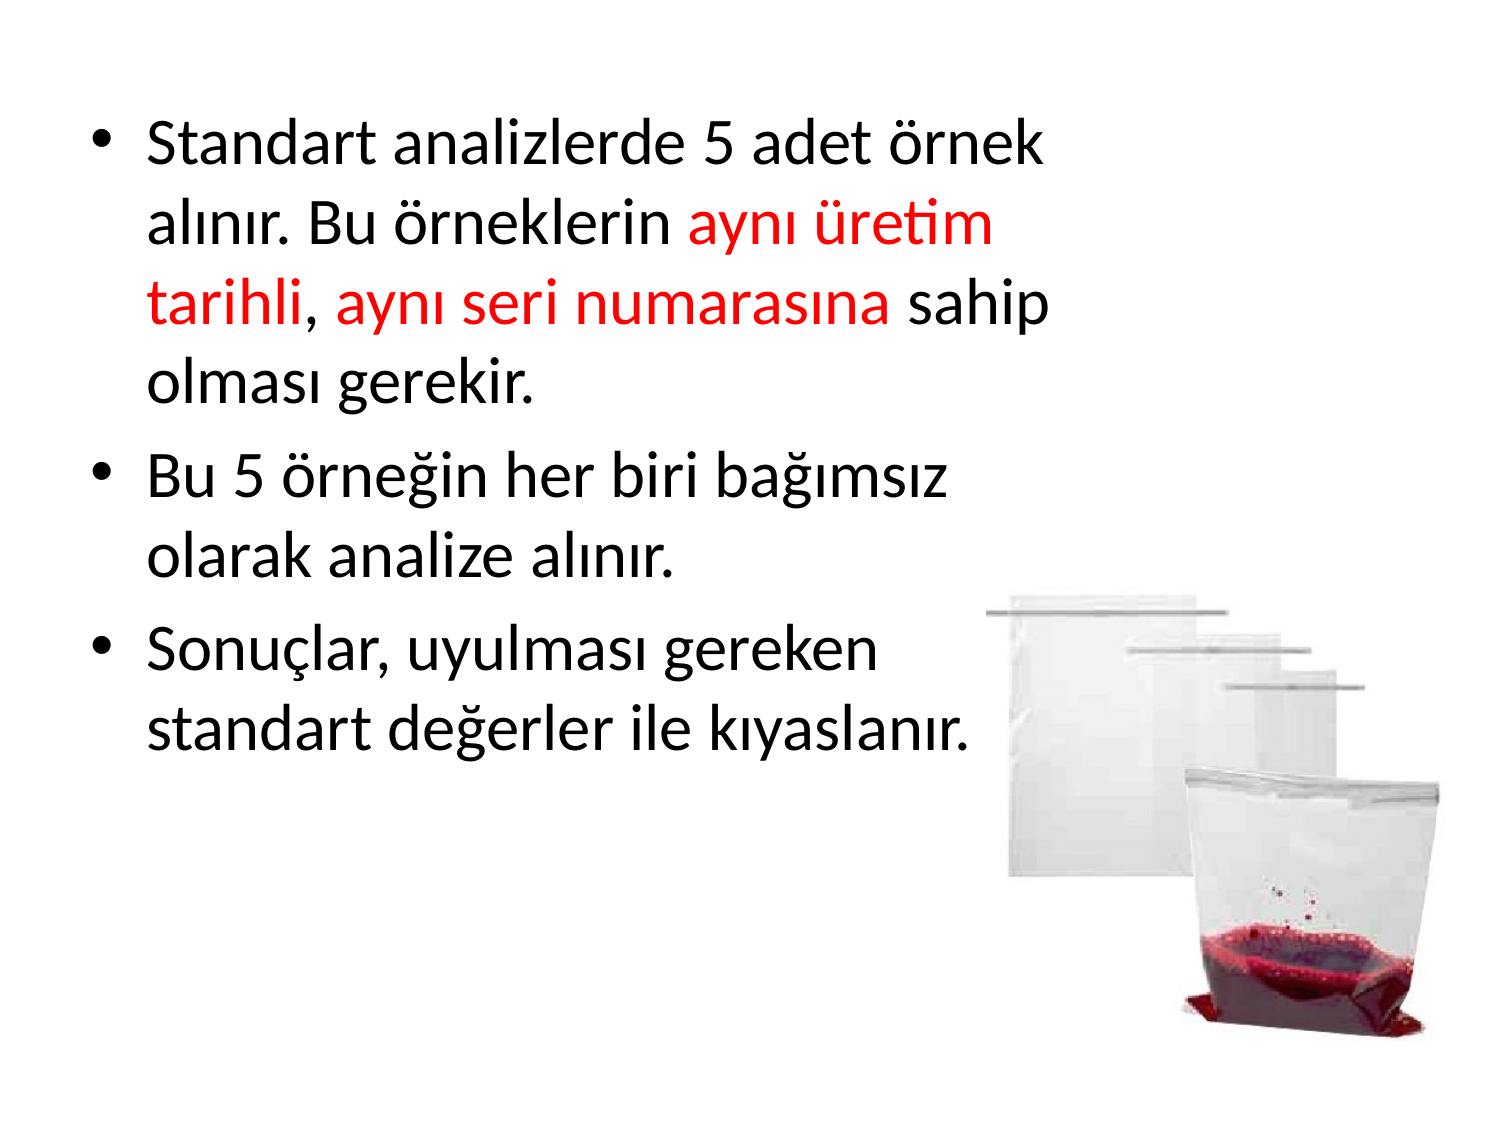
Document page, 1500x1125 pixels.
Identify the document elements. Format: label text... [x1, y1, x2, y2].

list Standart analizlerde 5 adet örnek alınır. Bu örneklerin aynı üretim tarihli, aynı seri numarasına sahip olması gerekir. Bu 5 örneğin her biri bağımsız olarak analize alınır. Sonuçlar, uyulması gereken standart değerler ile kıyaslanır. [75, 90, 1081, 1005]
picture [985, 538, 1482, 1083]
